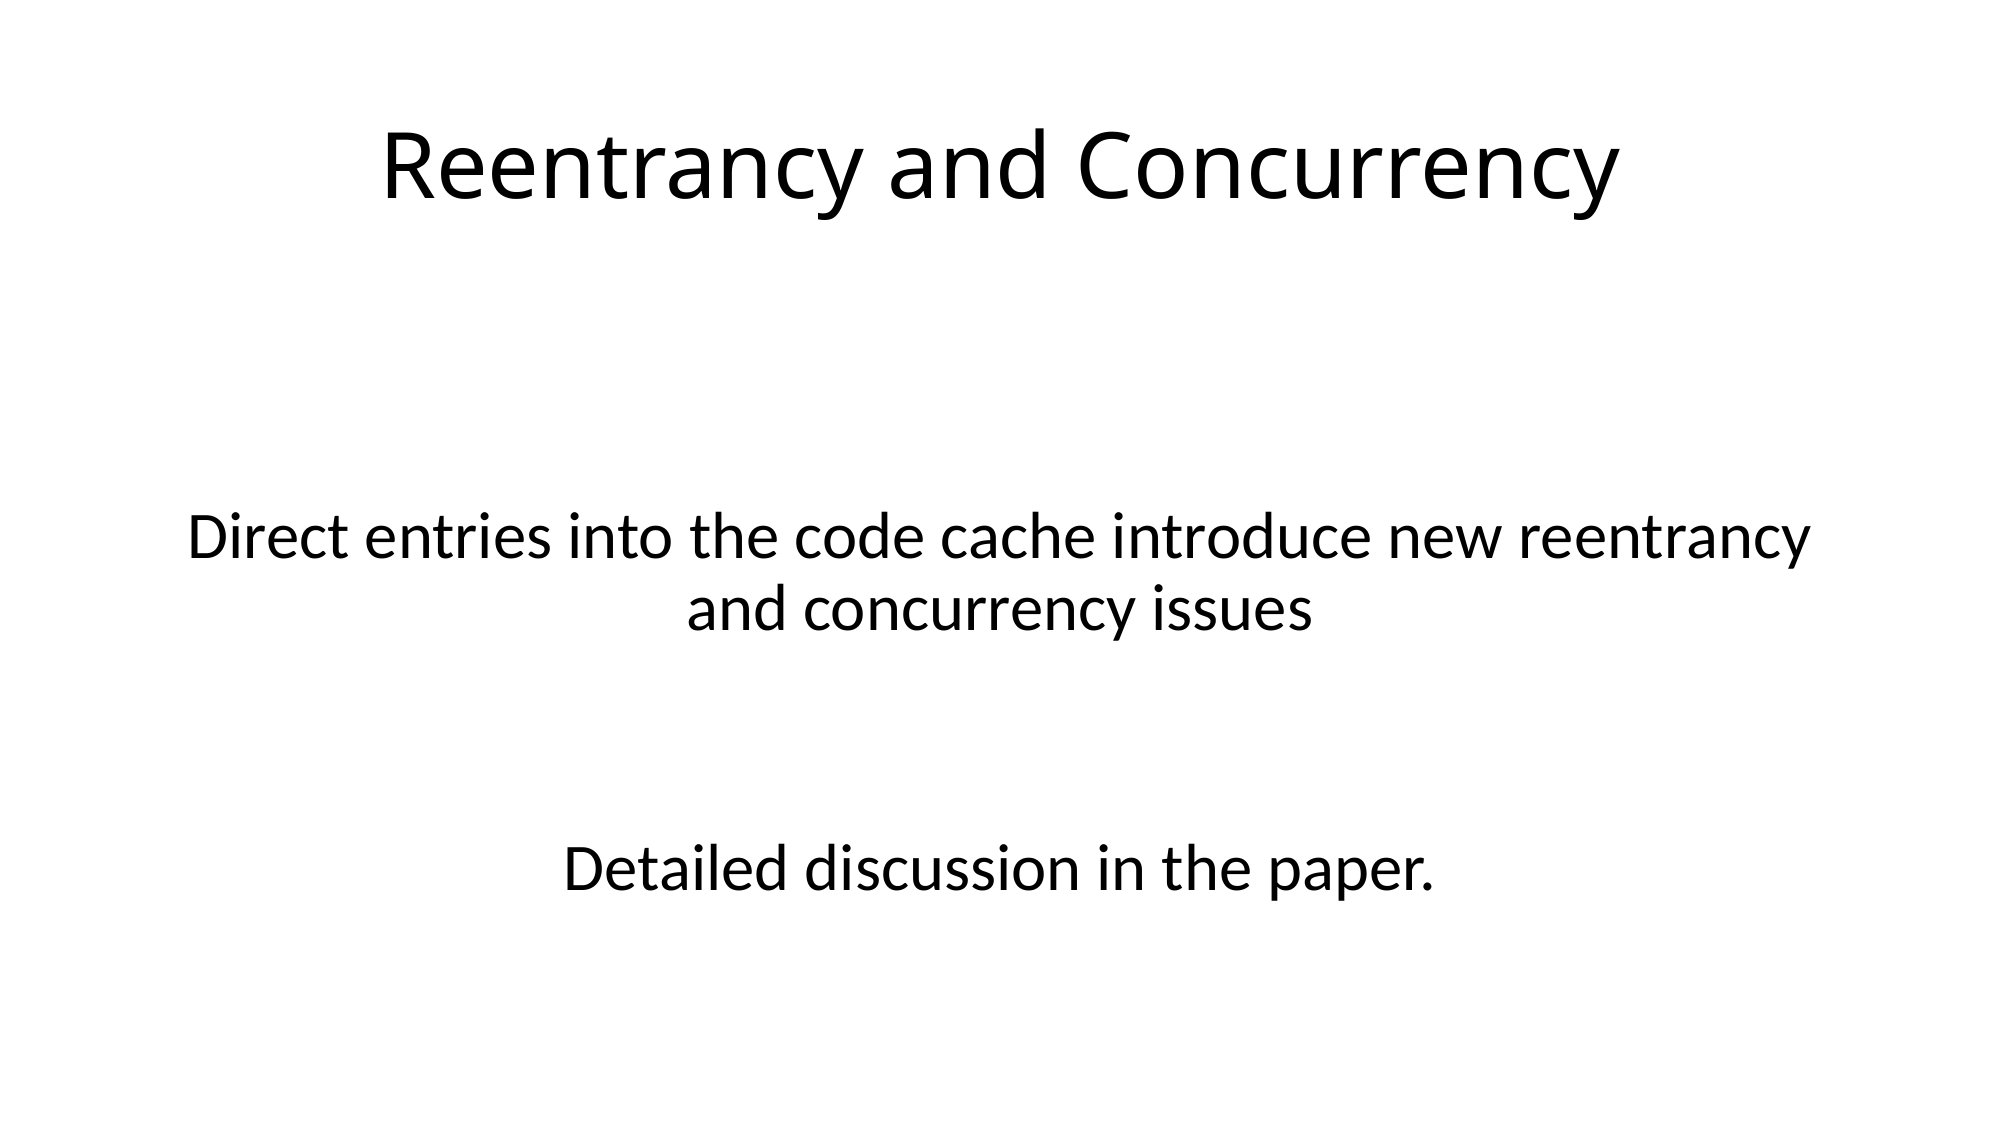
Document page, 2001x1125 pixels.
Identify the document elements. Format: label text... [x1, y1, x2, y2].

list Direct entries into the code cache introduce new reentrancy and concurrency issues Detailed discussion in the paper. [137, 299, 1863, 1014]
title Reentrancy and Concurrency [137, 59, 1863, 278]
